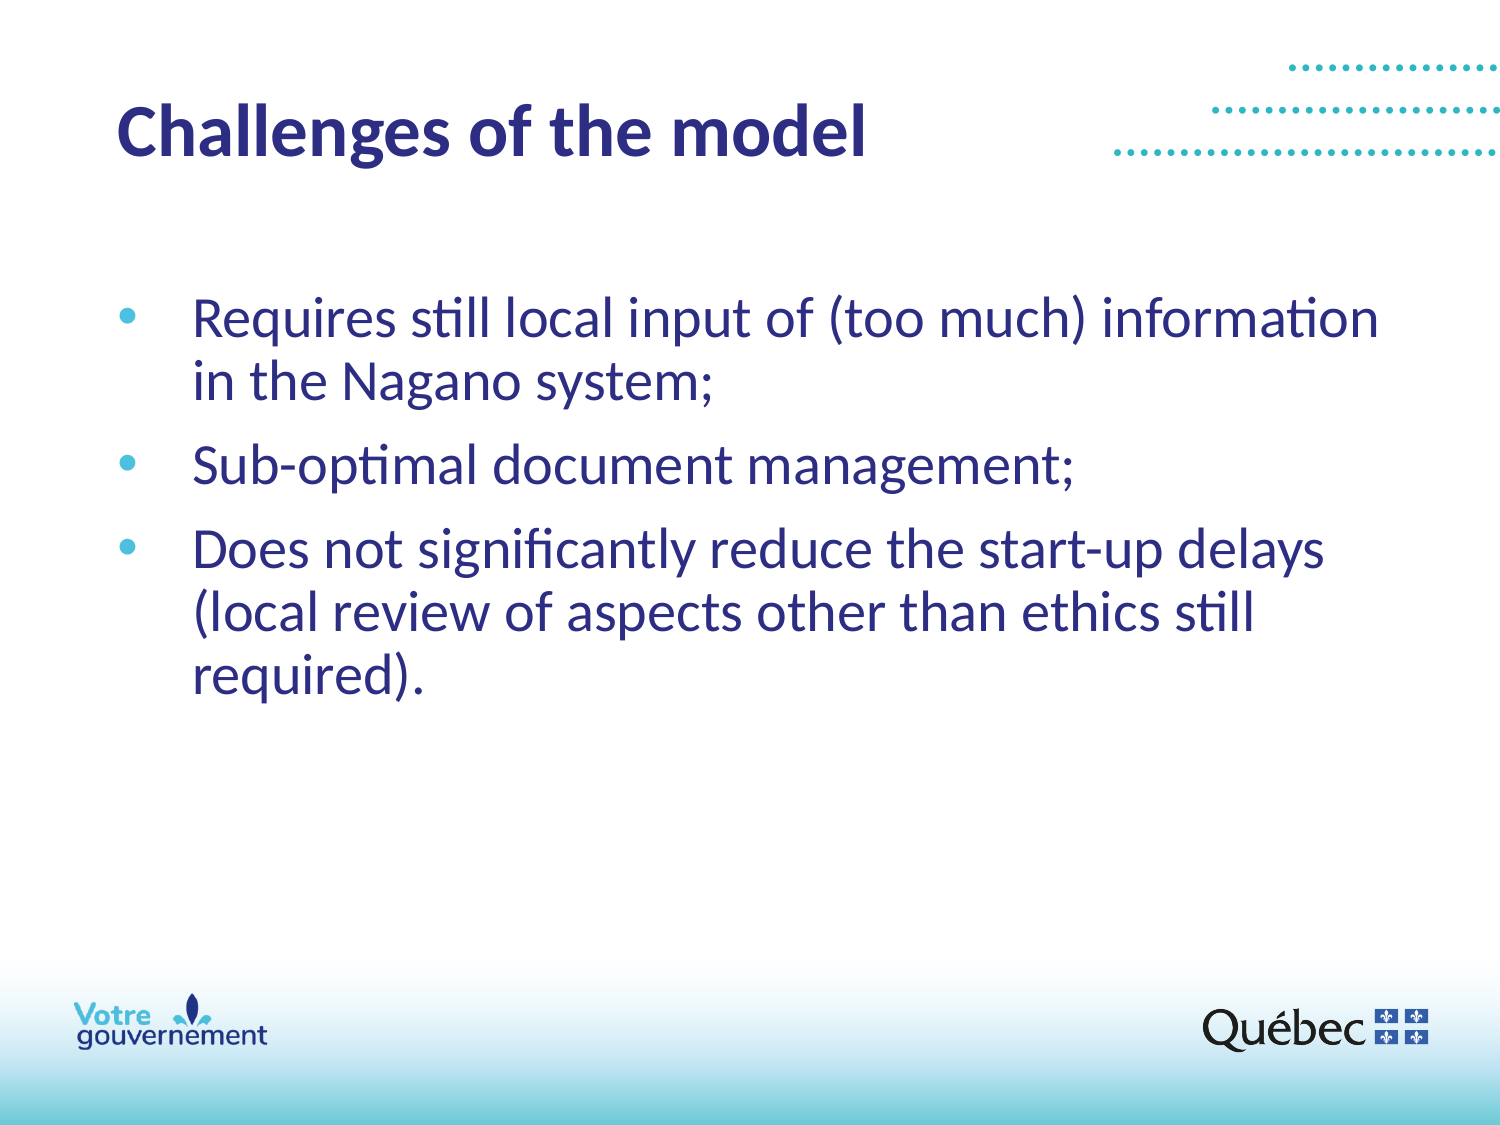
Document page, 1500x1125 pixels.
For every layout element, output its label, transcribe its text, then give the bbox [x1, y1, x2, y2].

title Challenges of the model [102, 99, 1397, 181]
picture [0, 0, 1500, 1125]
list Requires still local input of (too much) information in the Nagano system; Sub-optimal document management; Does not significantly reduce the start-up delays (local review of aspects other than ethics still required). [102, 279, 1397, 793]
